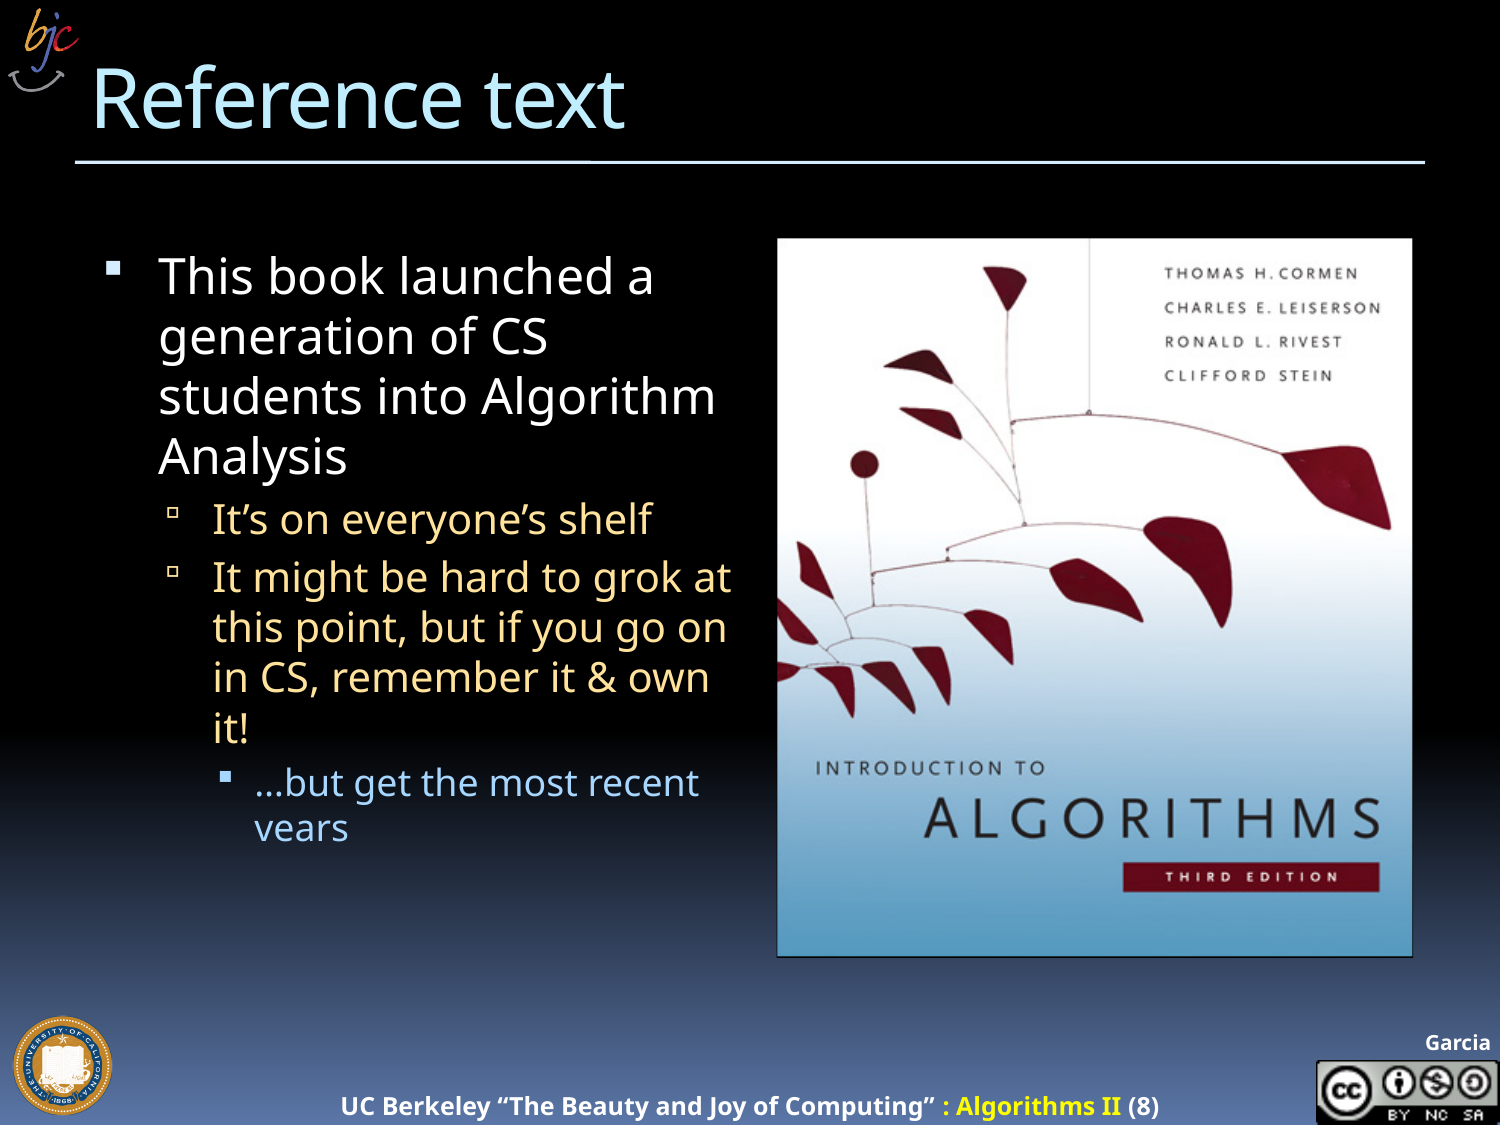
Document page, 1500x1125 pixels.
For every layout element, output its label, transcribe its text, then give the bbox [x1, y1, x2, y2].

picture [1316, 1060, 1500, 1125]
title Reference text [75, 37, 1425, 163]
picture [12, 1015, 113, 1116]
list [776, 237, 1414, 959]
list This book launched a generation of CS students into Algorithm Analysis It’s on everyone’s shelf It might be hard to grok at this point, but if you go on in CS, remember it & own it! …but get the most recent vears [75, 163, 763, 1034]
picture [8, 8, 79, 92]
